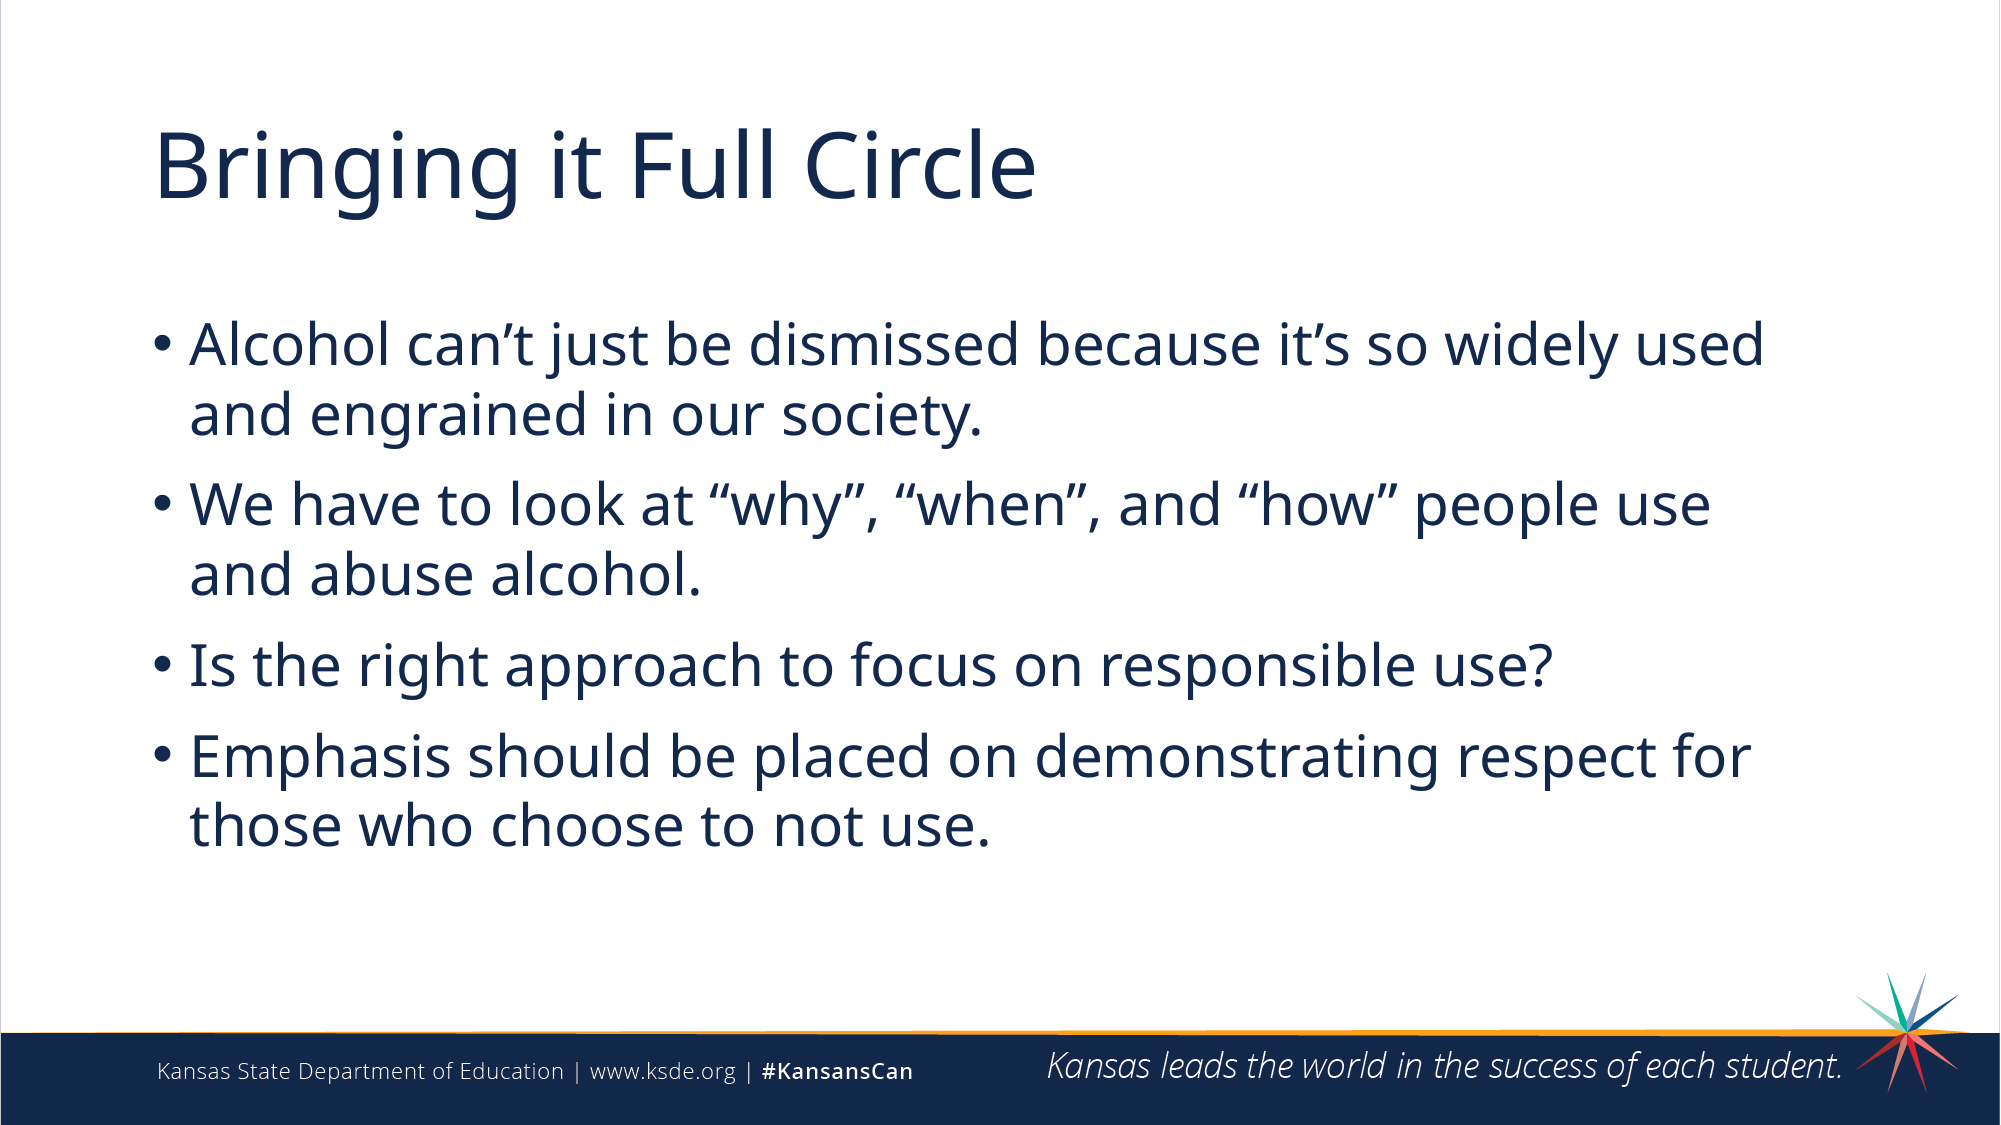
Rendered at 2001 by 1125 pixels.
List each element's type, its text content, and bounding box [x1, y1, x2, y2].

list Alcohol can’t just be dismissed because it’s so widely used and engrained in our society. We have to look at “why”, “when”, and “how” people use and abuse alcohol. Is the right approach to focus on responsible use? Emphasis should be placed on demonstrating respect for those who choose to not use. [137, 299, 1826, 1014]
picture [0, 0, 2000, 1125]
title Bringing it Full Circle [137, 59, 1863, 278]
